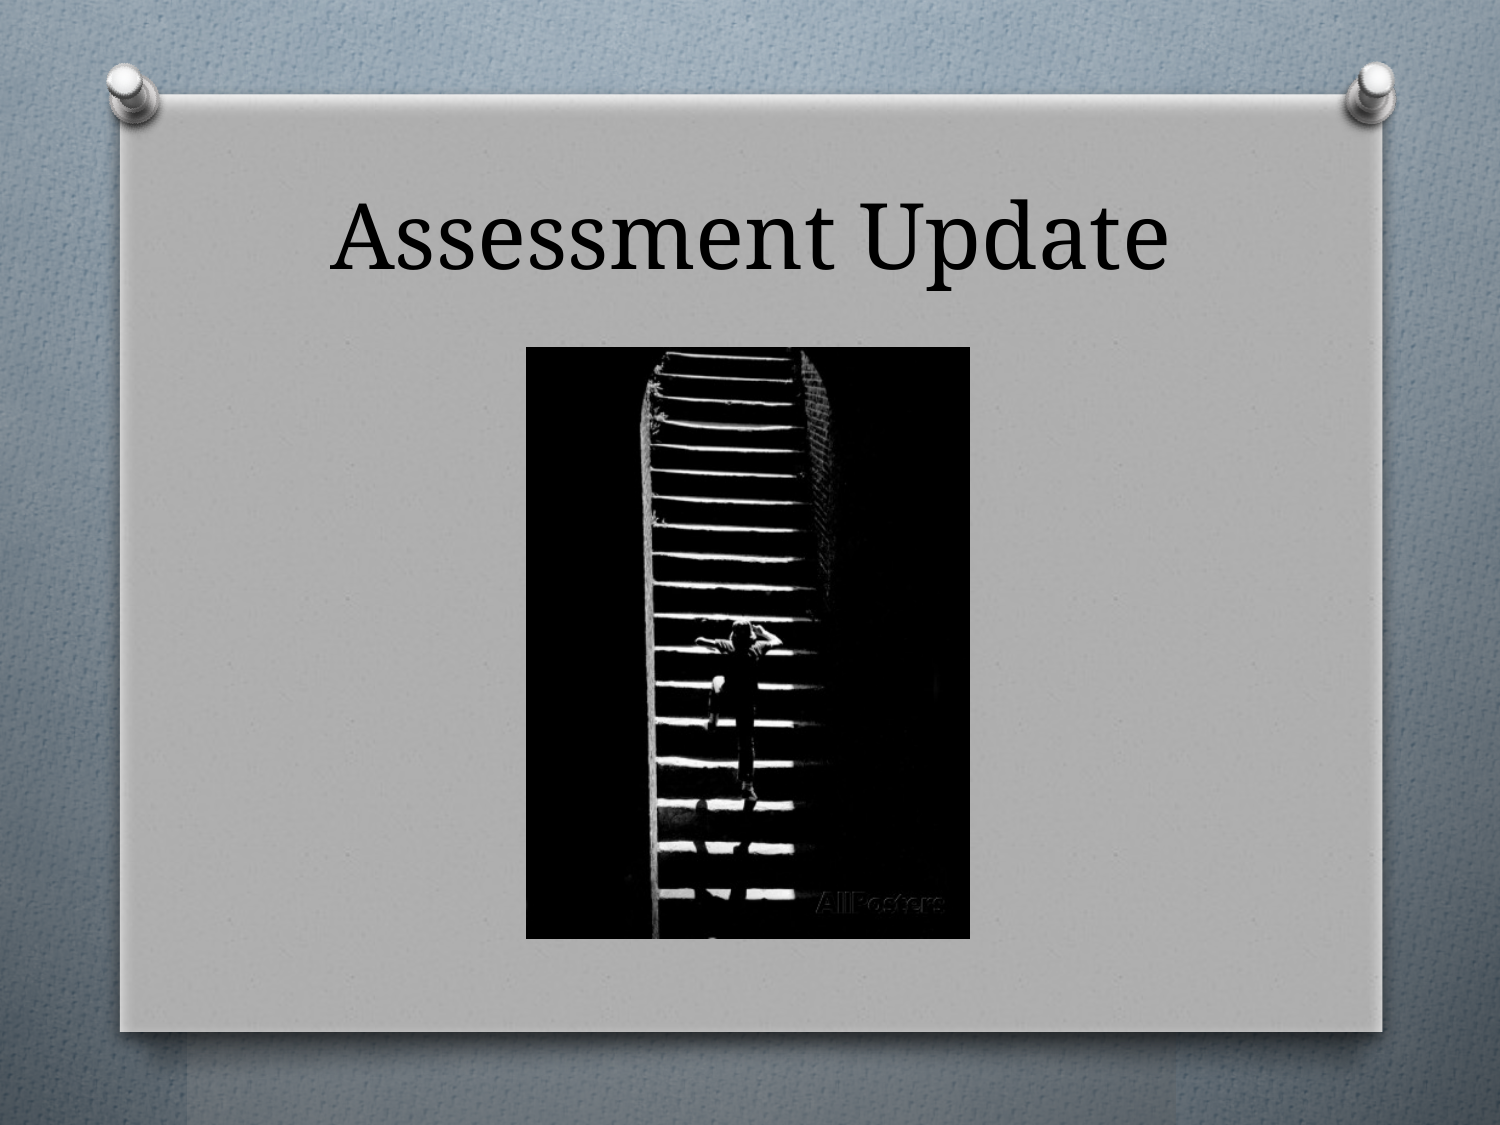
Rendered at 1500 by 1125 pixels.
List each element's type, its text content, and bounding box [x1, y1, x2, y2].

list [239, 347, 1257, 940]
title Assessment Update [179, 134, 1323, 332]
picture [75, 29, 198, 153]
picture [1317, 35, 1439, 156]
